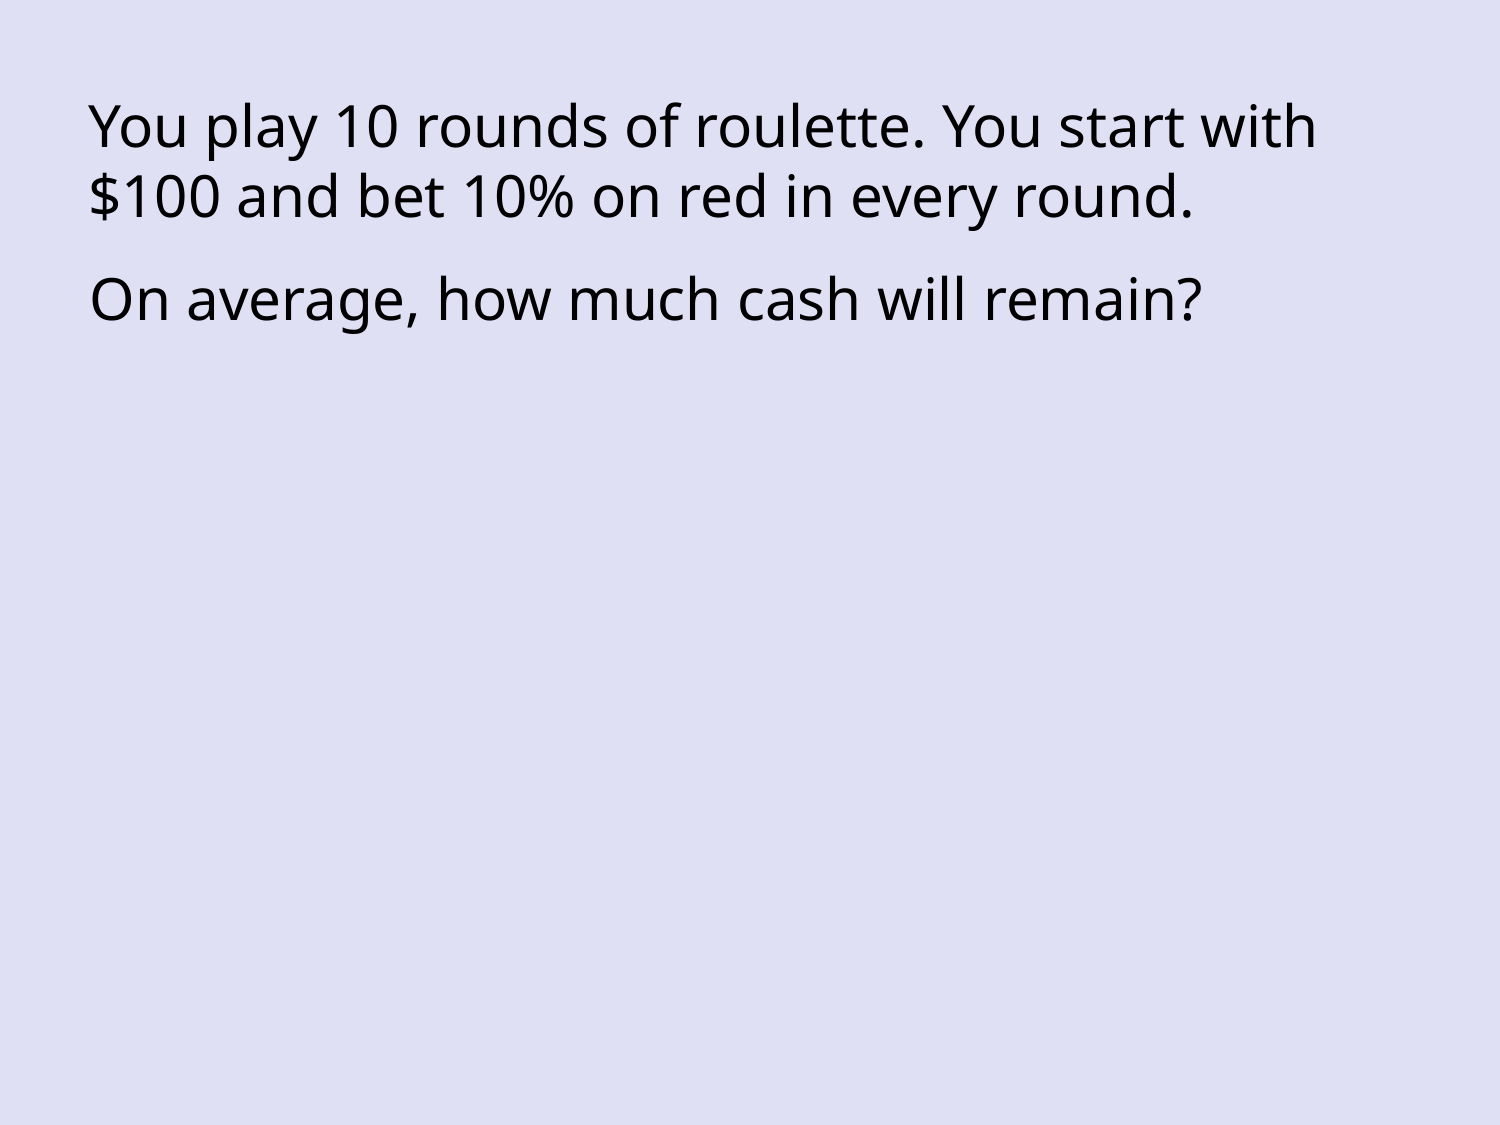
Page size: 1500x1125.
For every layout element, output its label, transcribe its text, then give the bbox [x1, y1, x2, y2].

text_box On average, how much cash will remain? [74, 254, 1425, 340]
text_box You play 10 rounds of roulette. You start with $100 and bet 10% on red in every round. [73, 82, 1424, 237]
